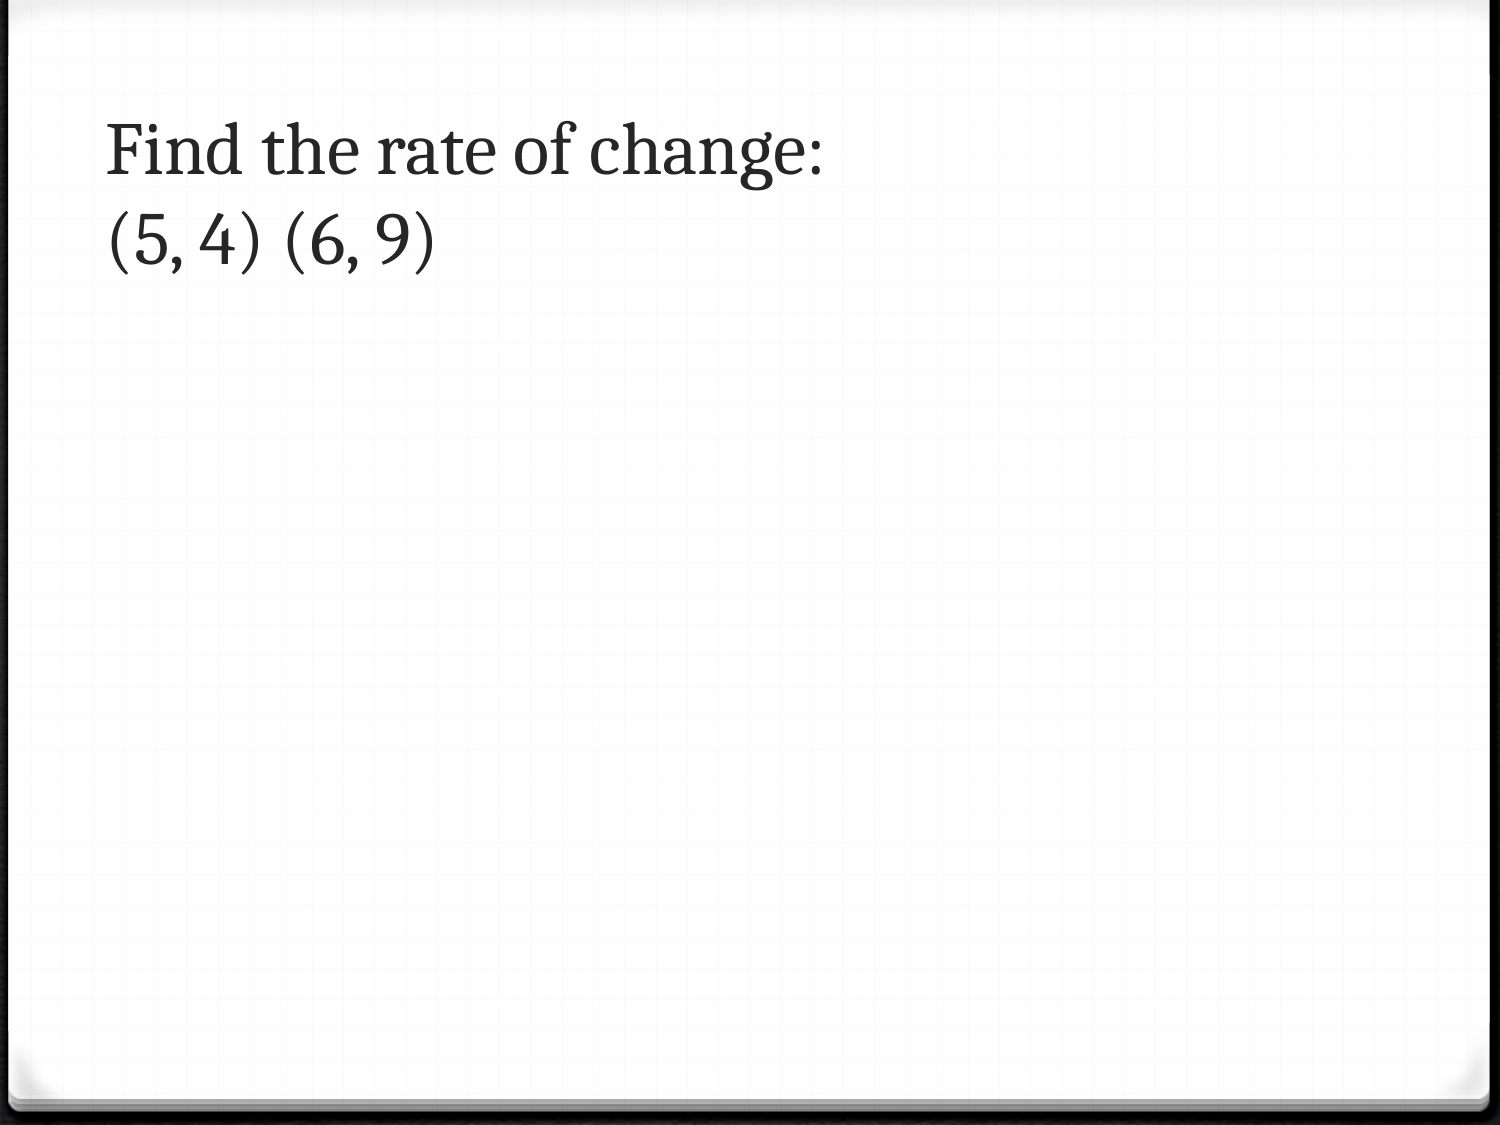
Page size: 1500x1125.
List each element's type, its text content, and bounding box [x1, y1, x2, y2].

picture [0, 0, 1500, 1125]
title Find the rate of change: (5, 4) (6, 9) [90, 71, 1410, 309]
